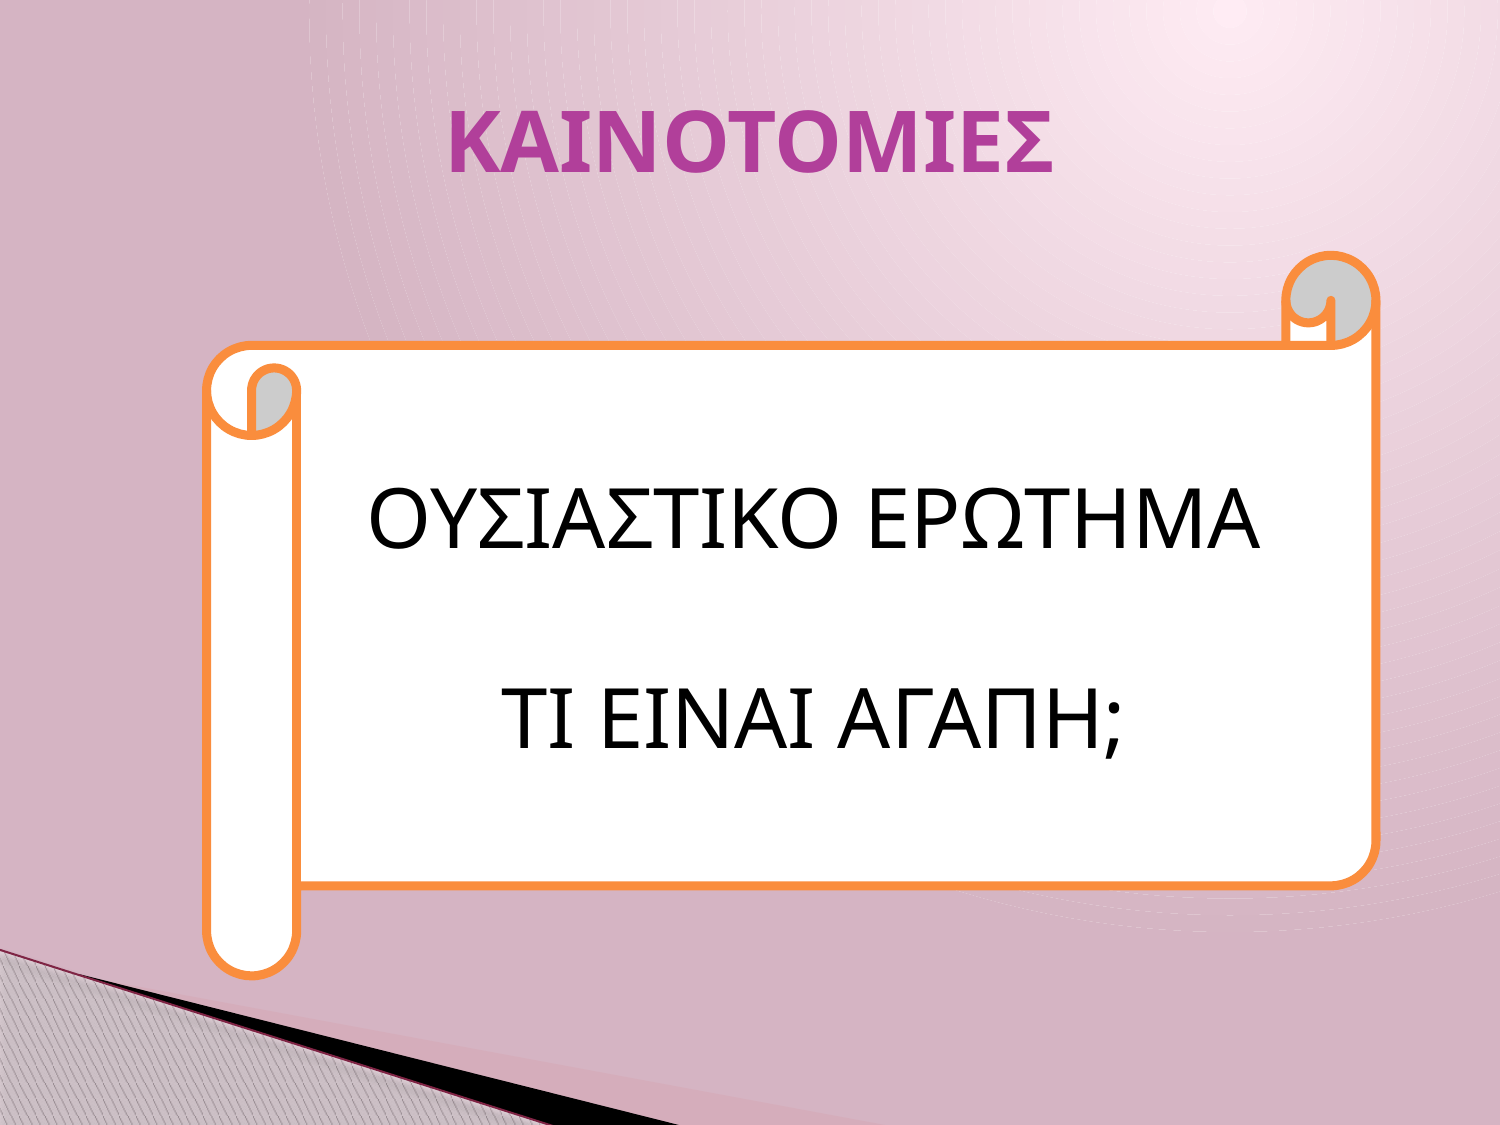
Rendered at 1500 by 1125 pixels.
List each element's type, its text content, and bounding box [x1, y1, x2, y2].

text_box ΟΥΣΙΑΣΤΙΚΟ ΕΡΩΤΗΜΑ ΤΙ ΕΙΝΑΙ ΑΓΑΠΗ; [202, 250, 1381, 981]
title ΚΑΙΝΟΤΟΜΙΕΣ [75, 45, 1425, 233]
